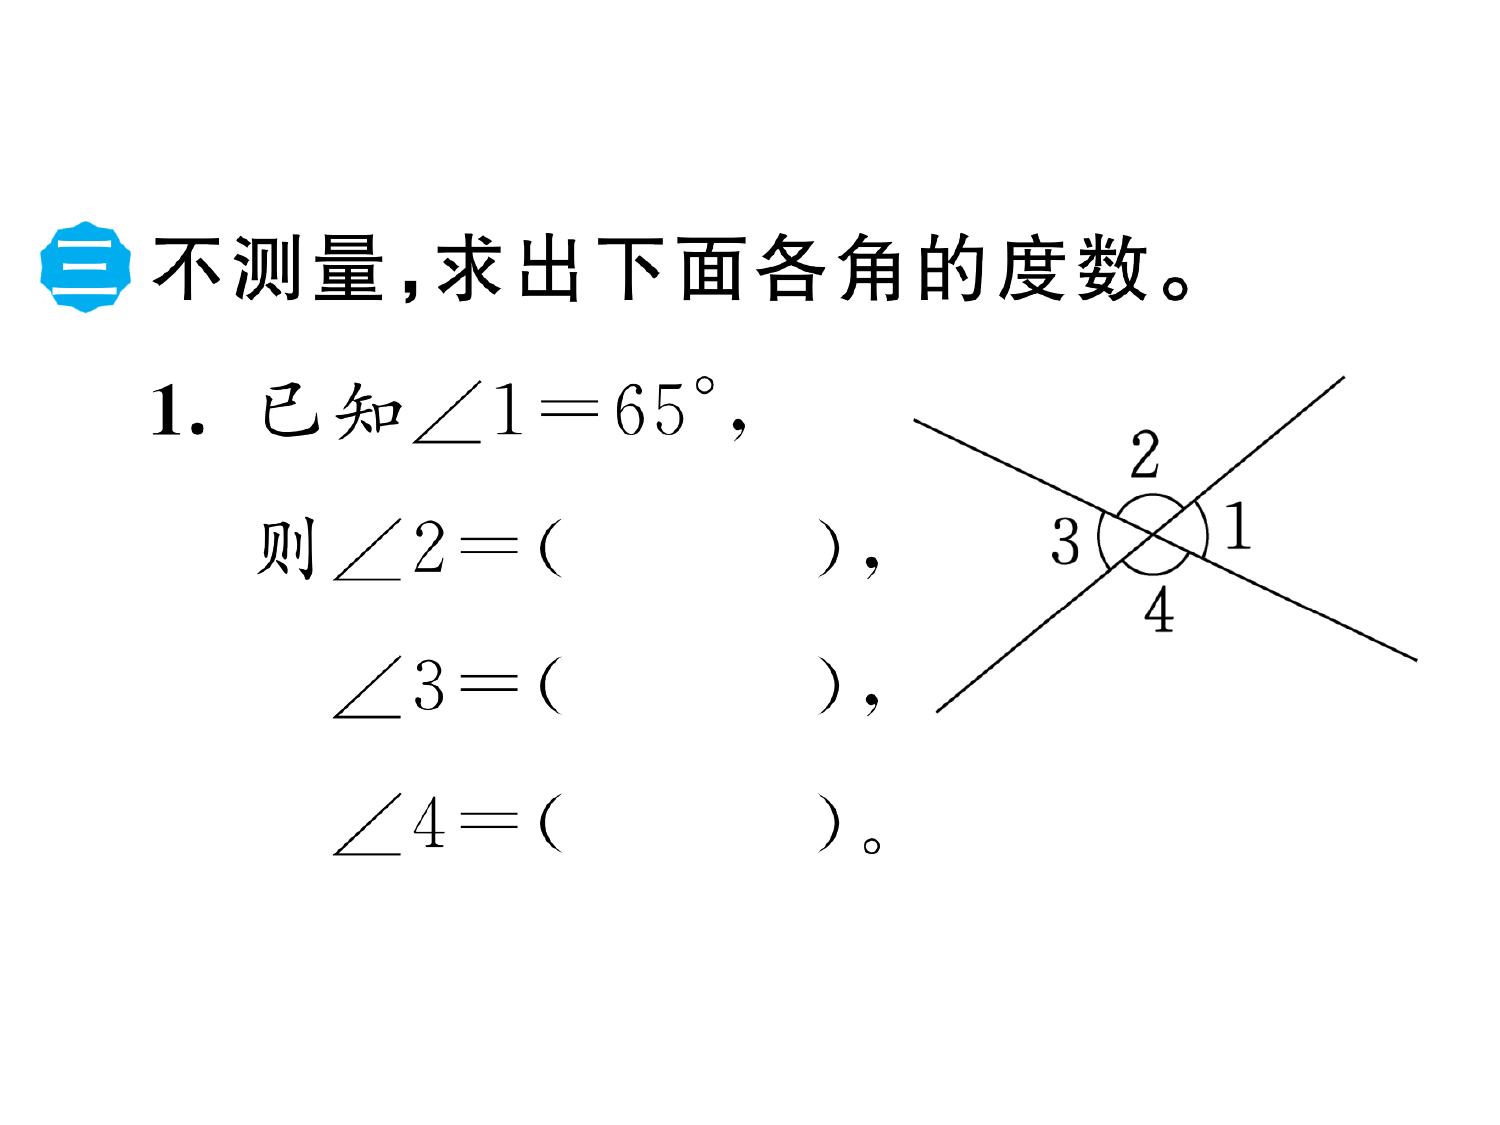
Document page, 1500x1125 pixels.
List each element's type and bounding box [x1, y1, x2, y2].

picture [35, 177, 1453, 877]
